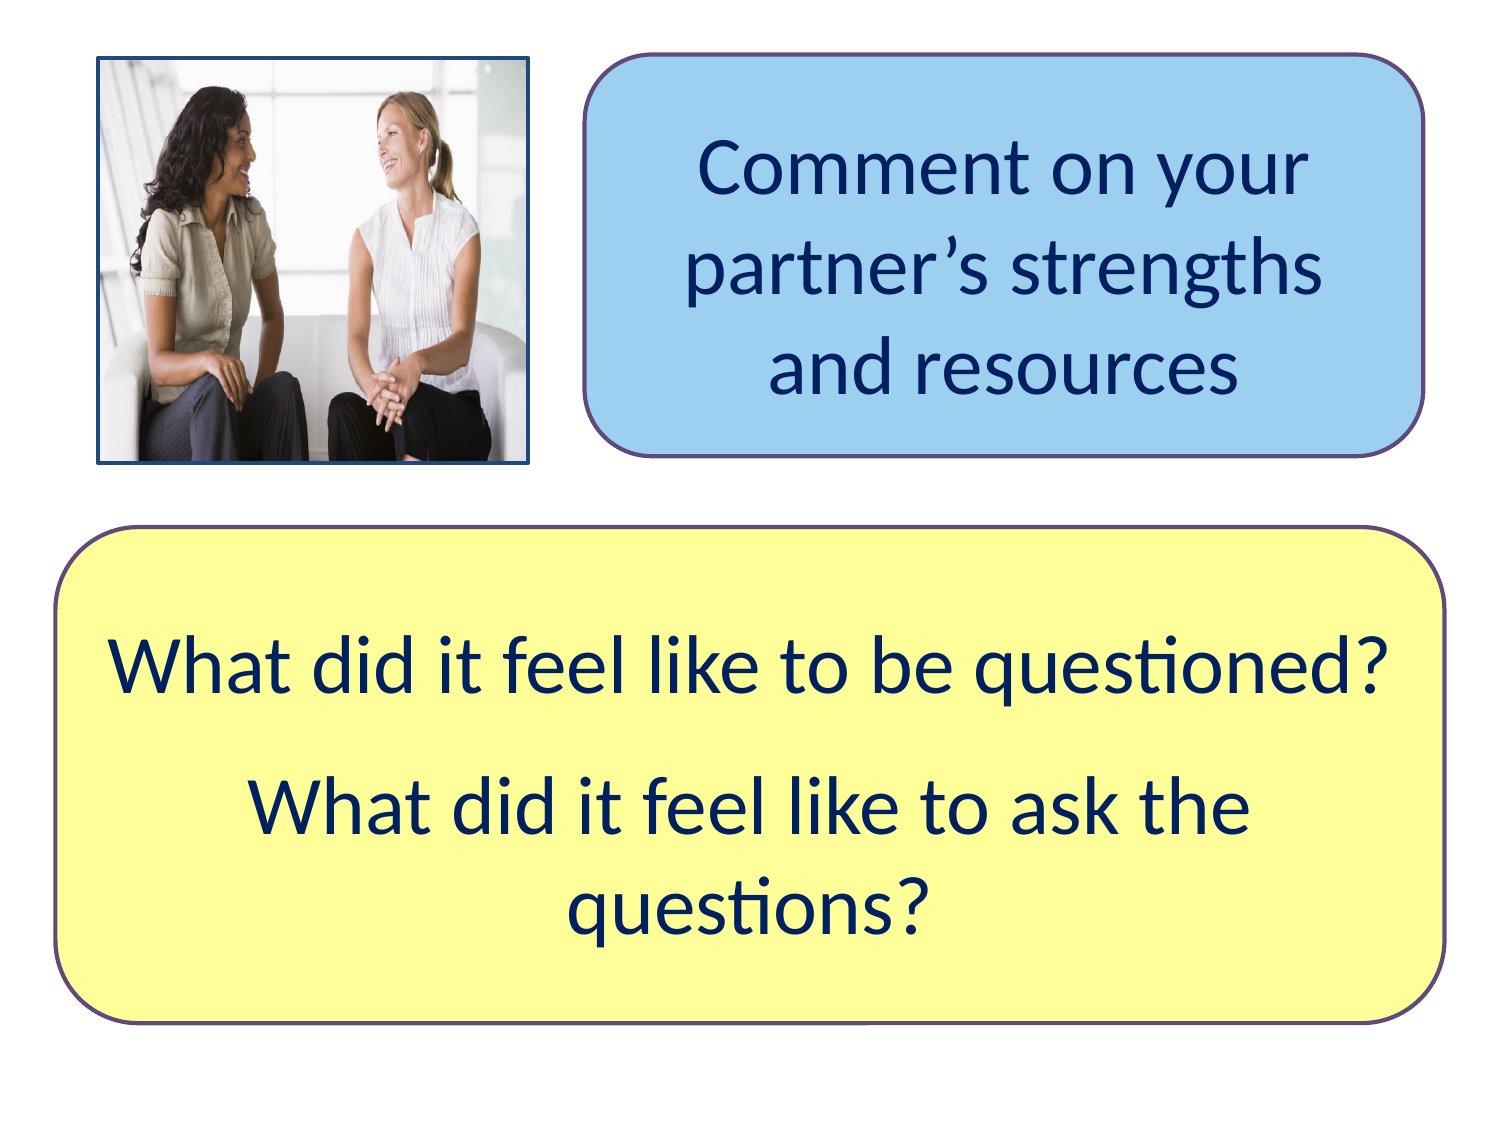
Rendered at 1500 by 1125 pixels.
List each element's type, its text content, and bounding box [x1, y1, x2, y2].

text_box Comment on your partner’s strengths and resources [582, 52, 1426, 459]
text_box What did it feel like to be questioned? What did it feel like to ask the questions? [53, 524, 1447, 1026]
picture [100, 59, 526, 462]
